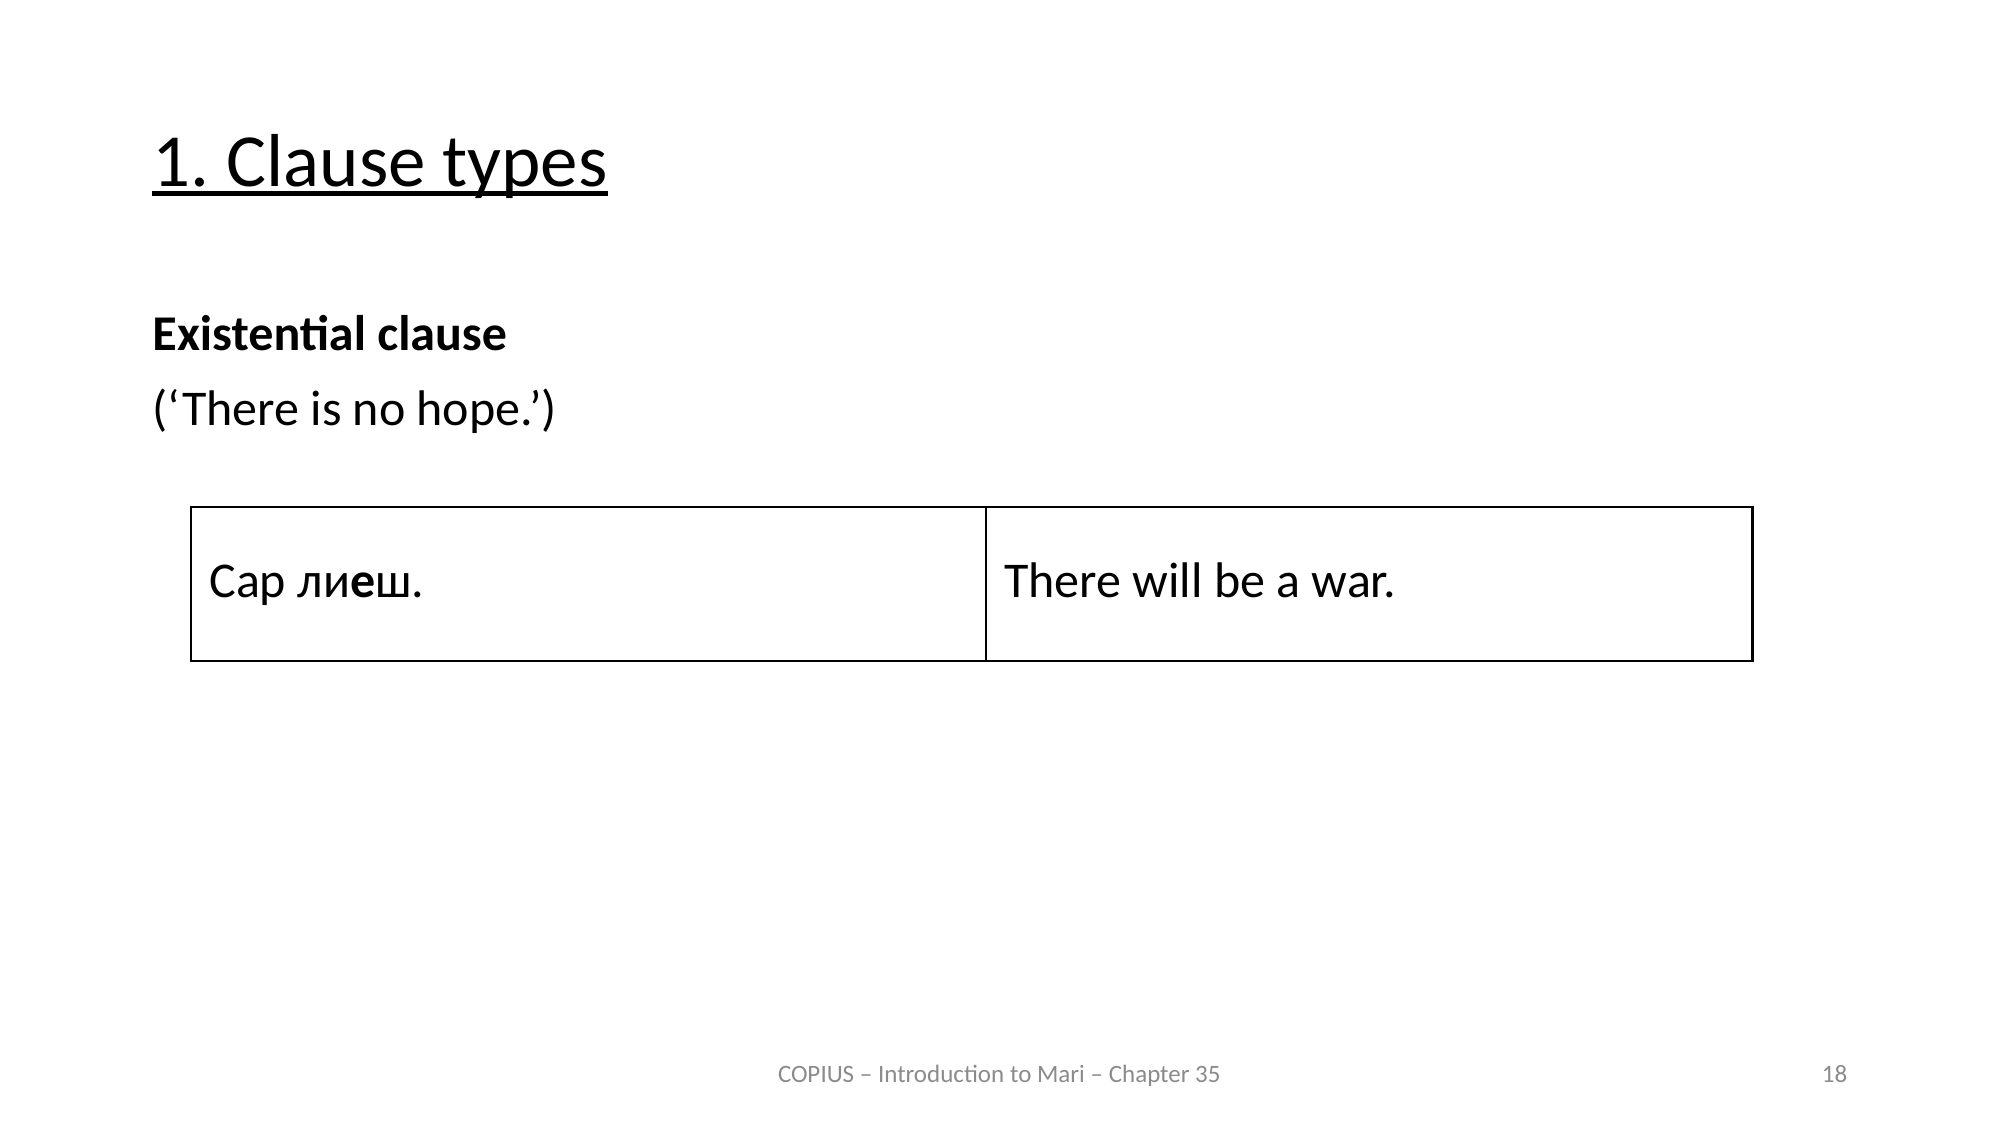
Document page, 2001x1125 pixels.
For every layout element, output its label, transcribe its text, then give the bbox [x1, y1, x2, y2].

footer COPIUS – Introduction to Mari – Chapter 35 [662, 1042, 1338, 1103]
table_header There will be a war. [987, 508, 1751, 660]
slide_number 18 [1412, 1042, 1863, 1103]
text_box Existential clause (‘There is no hope.’) [137, 299, 1863, 464]
table_header Сар лиеш. [192, 508, 985, 660]
list 1. Clause types [137, 113, 1863, 239]
